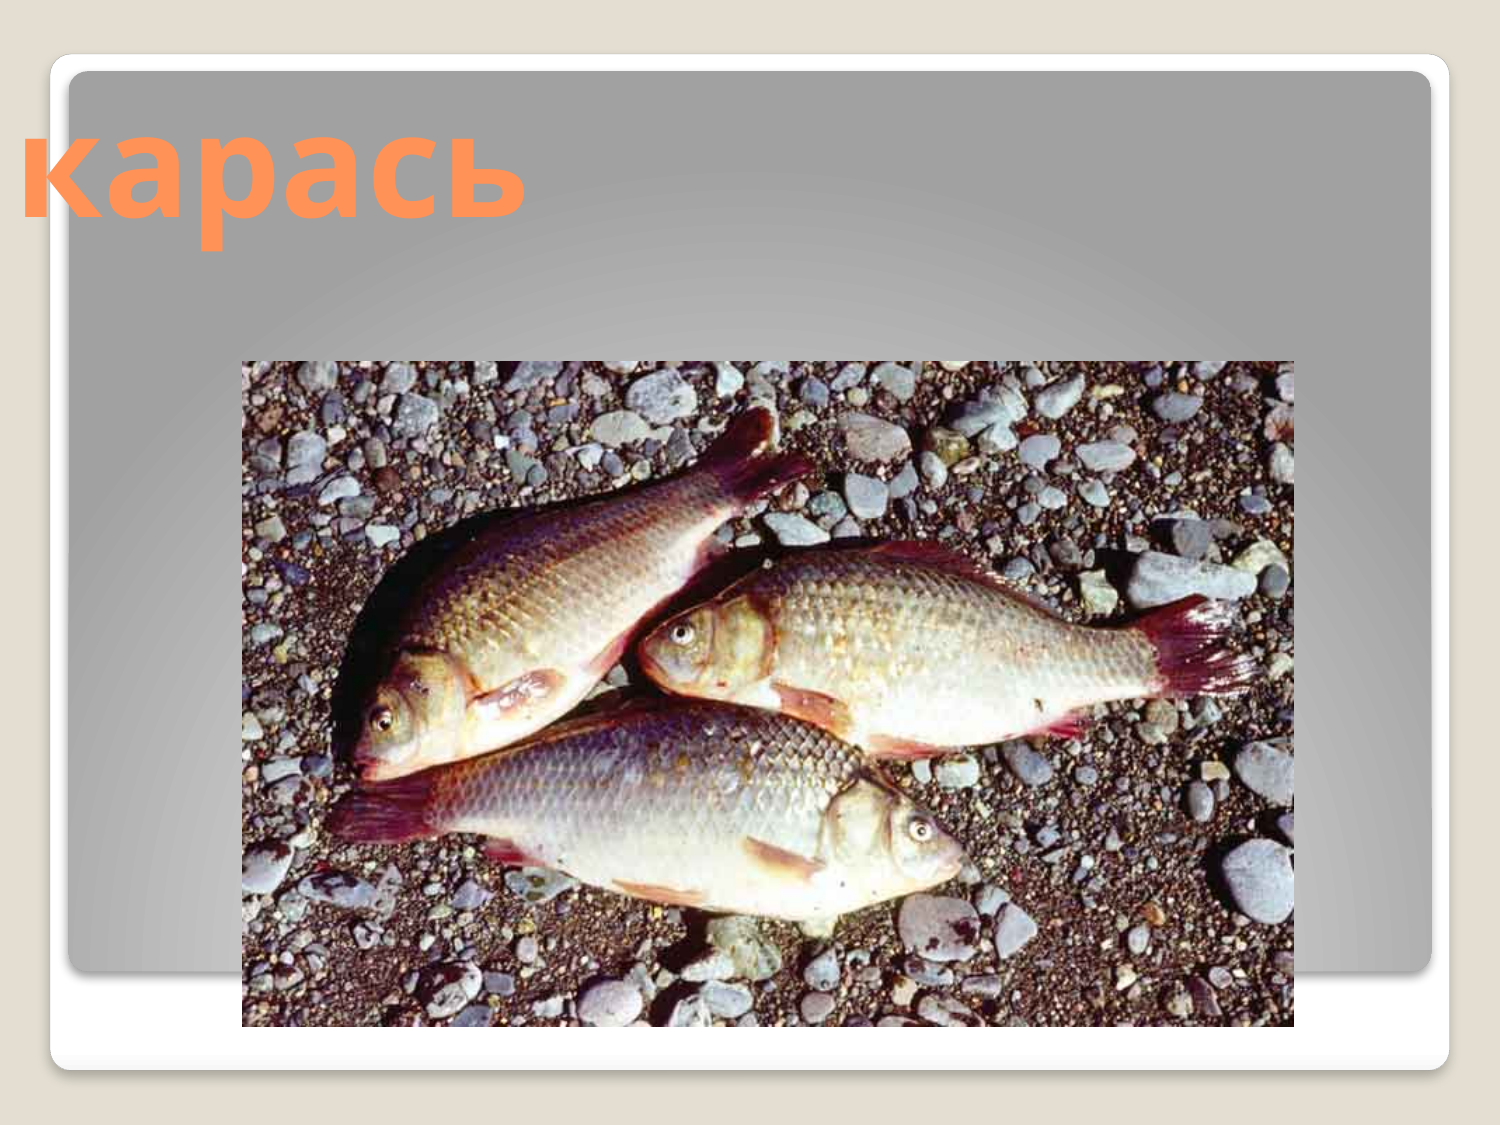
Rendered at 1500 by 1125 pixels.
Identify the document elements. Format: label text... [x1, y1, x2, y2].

title карась [0, 66, 1069, 254]
picture [241, 361, 1294, 1027]
